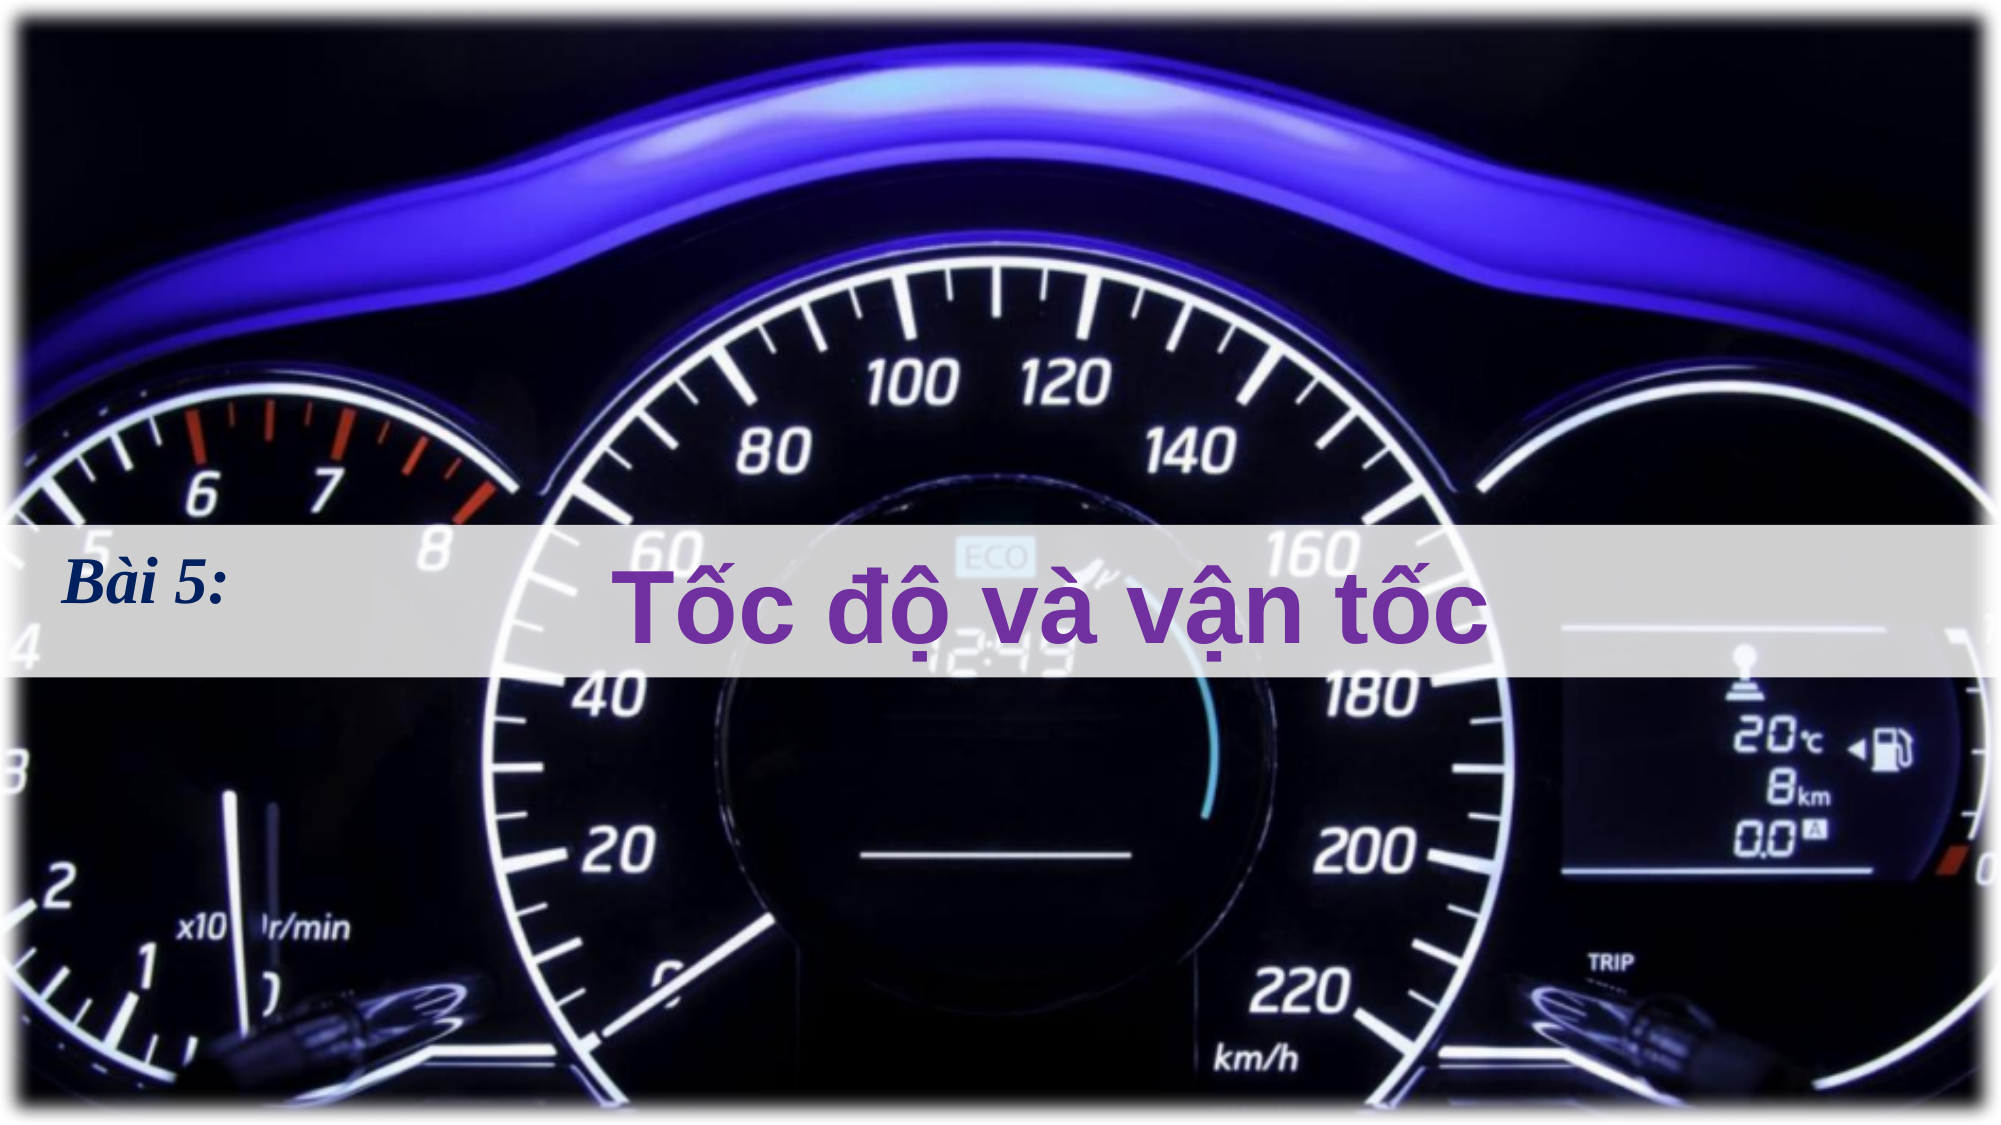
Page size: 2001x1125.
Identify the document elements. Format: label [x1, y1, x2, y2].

list [0, 0, 2000, 1125]
